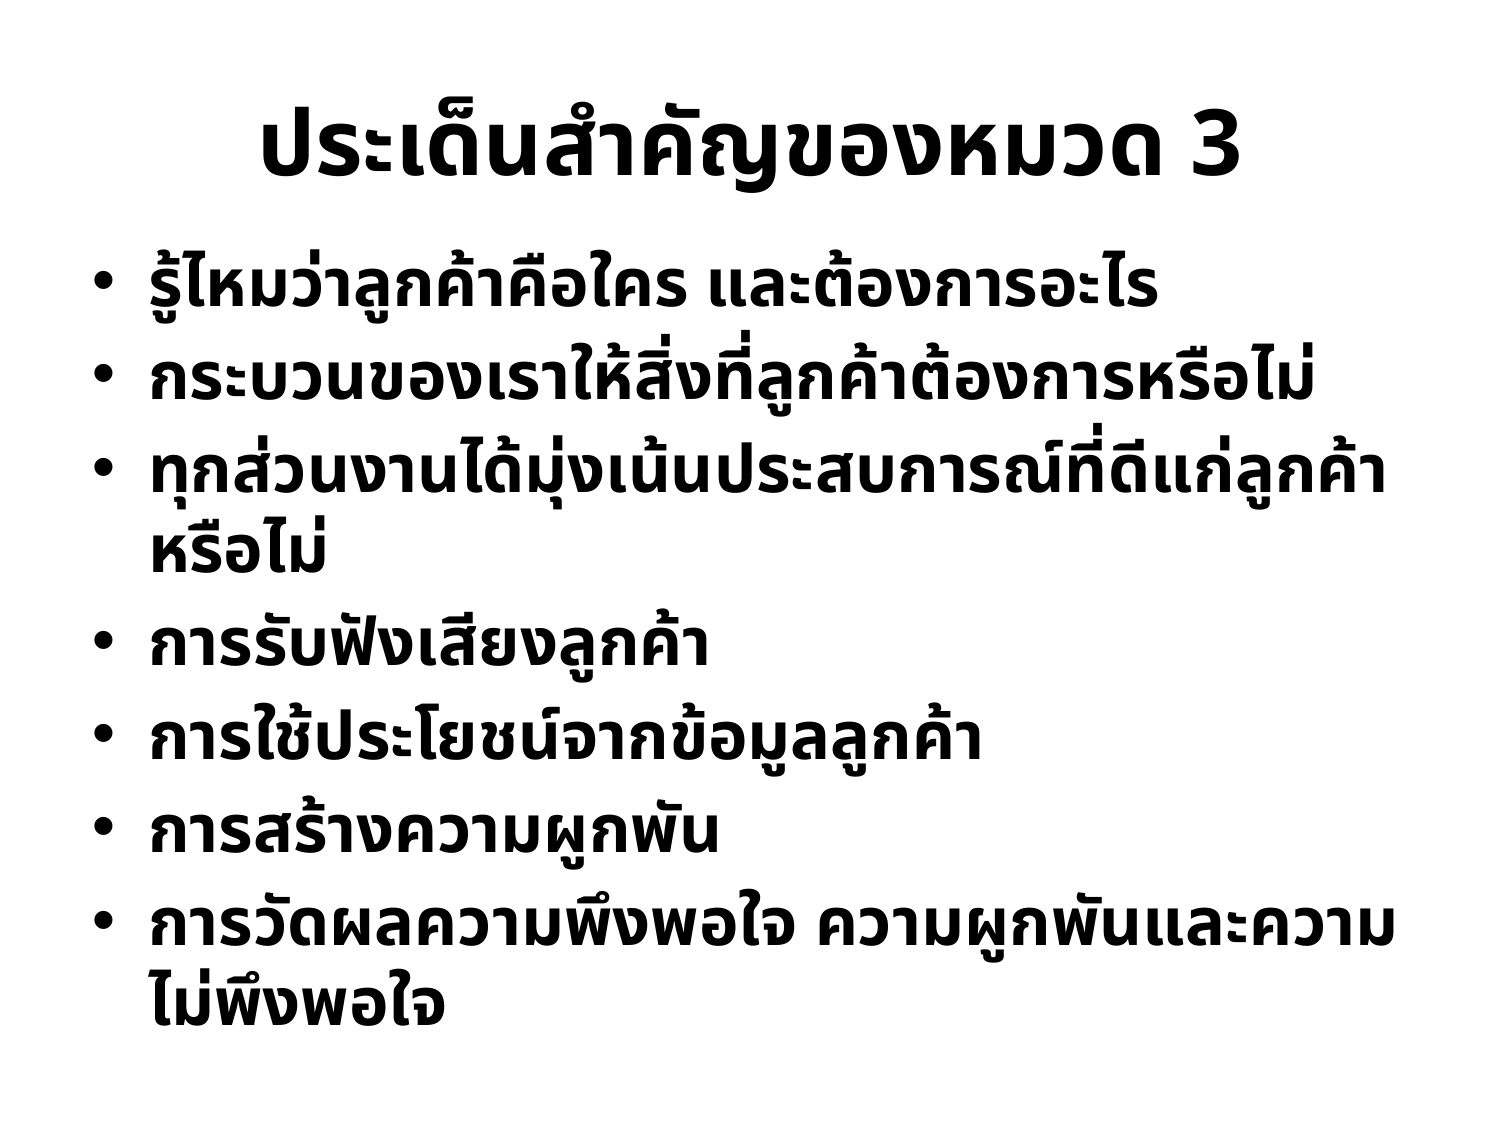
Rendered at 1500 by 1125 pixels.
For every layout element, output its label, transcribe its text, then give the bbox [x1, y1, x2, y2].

title ประเด็นสำคัญของหมวด 3 [75, 45, 1425, 233]
list รู้ไหมว่าลูกค้าคือใคร และต้องการอะไร กระบวนของเราให้สิ่งที่ลูกค้าต้องการหรือไม่ ทุกส่วนงานได้มุ่งเน้นประสบการณ์ที่ดีแก่ลูกค้าหรือไม่ การรับฟังเสียงลูกค้า การใช้ประโยชน์จากข้อมูลลูกค้า การสร้างความผูกพัน การวัดผลความพึงพอใจ ความผูกพันและความไม่พึงพอใจ [76, 231, 1427, 1042]
